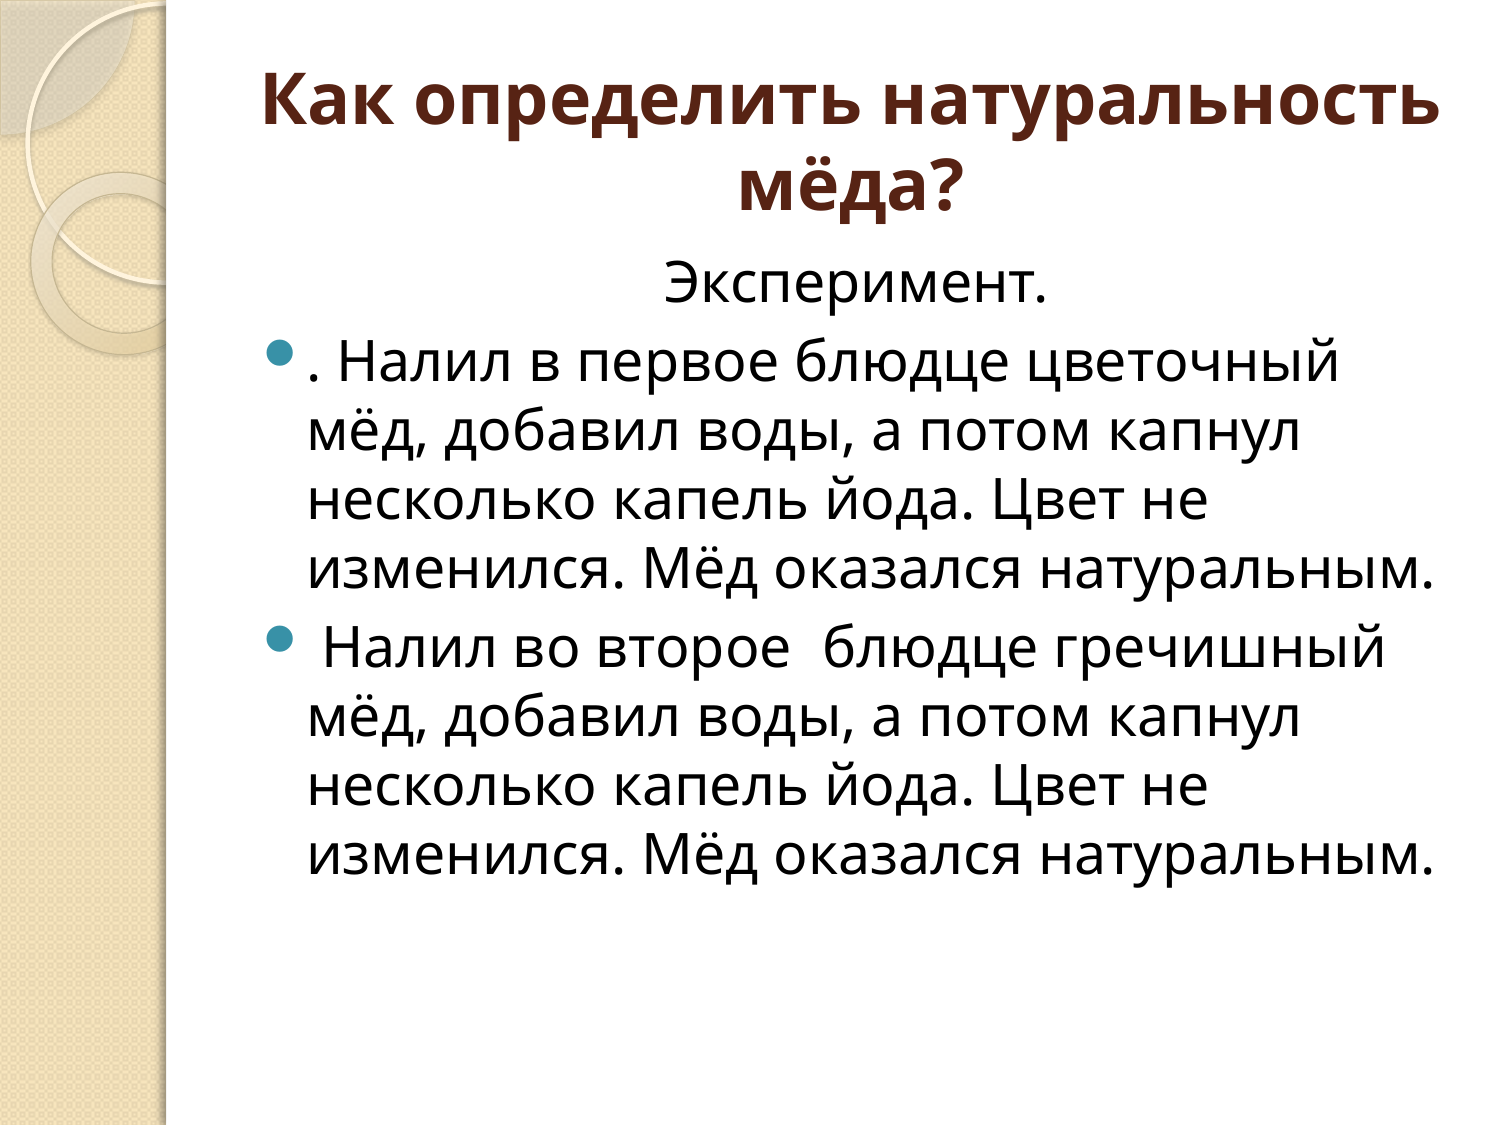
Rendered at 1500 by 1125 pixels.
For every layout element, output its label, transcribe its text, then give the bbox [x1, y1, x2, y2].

list Эксперимент. . Налил в первое блюдце цветочный мёд, добавил воды, а потом капнул несколько капель йода. Цвет не изменился. Мёд оказался натуральным. Налил во второе блюдце гречишный мёд, добавил воды, а потом капнул несколько капель йода. Цвет не изменился. Мёд оказался натуральным. [235, 237, 1466, 1025]
title Как определить натуральность мёда? [235, 45, 1466, 233]
